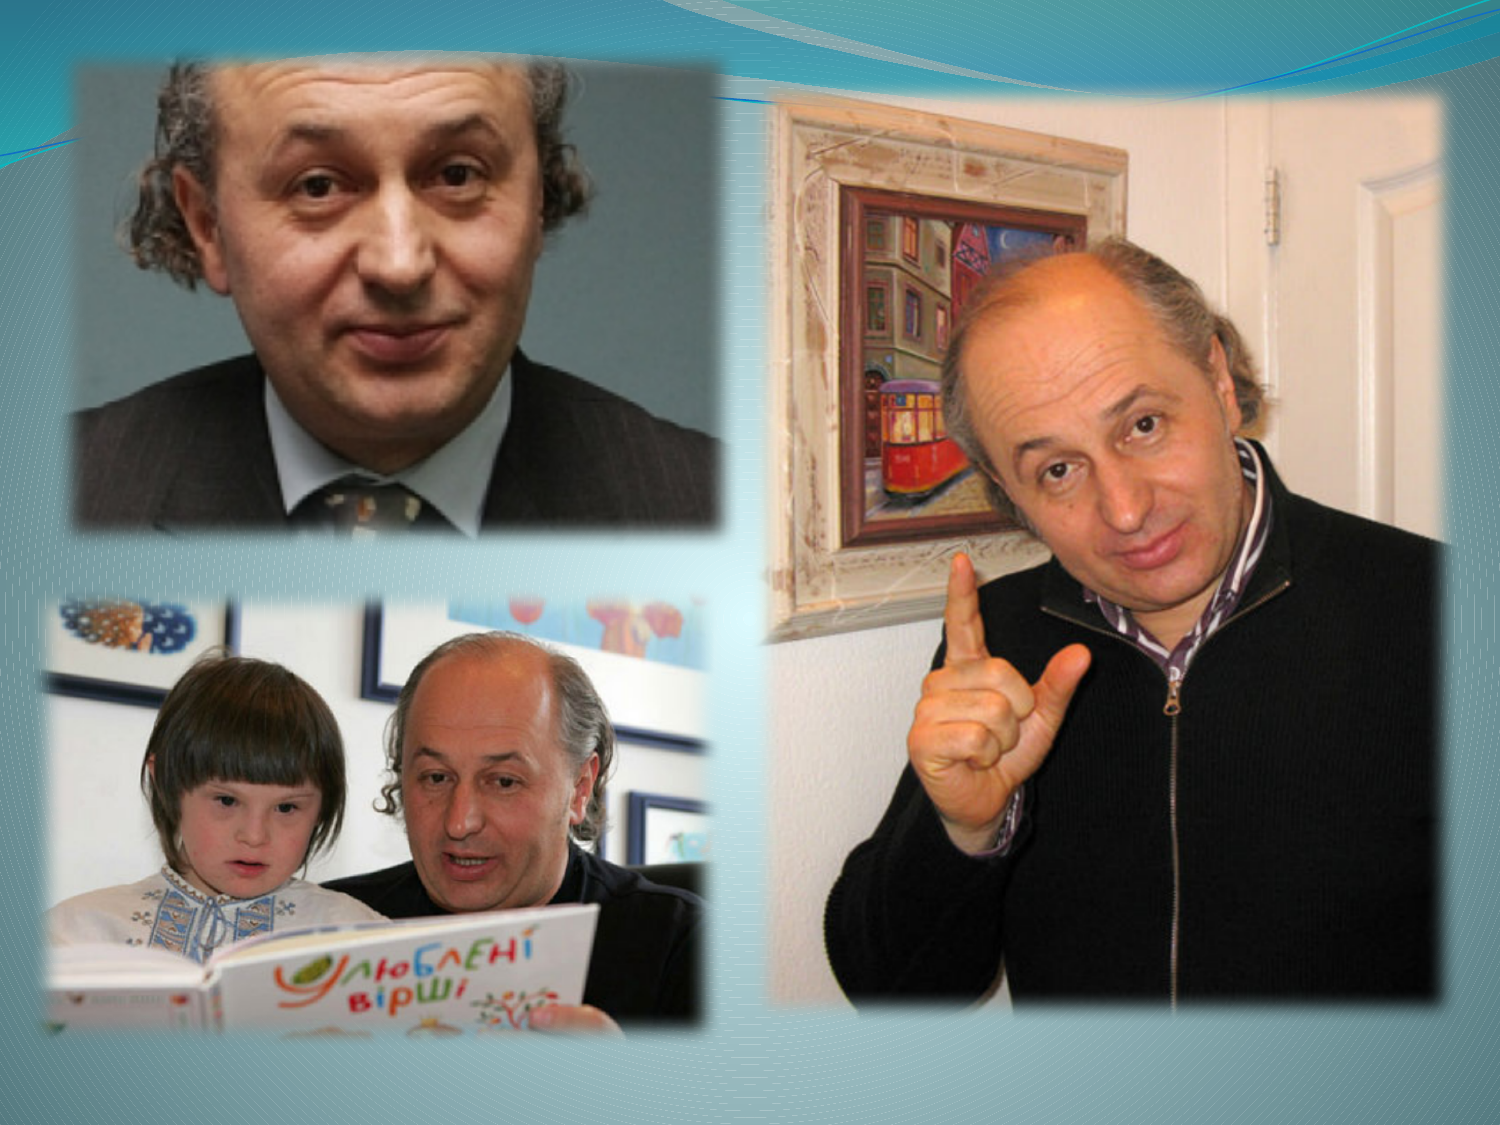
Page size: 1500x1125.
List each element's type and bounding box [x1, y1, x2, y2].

picture [52, 42, 741, 551]
picture [29, 585, 722, 1048]
picture [749, 77, 1461, 1024]
